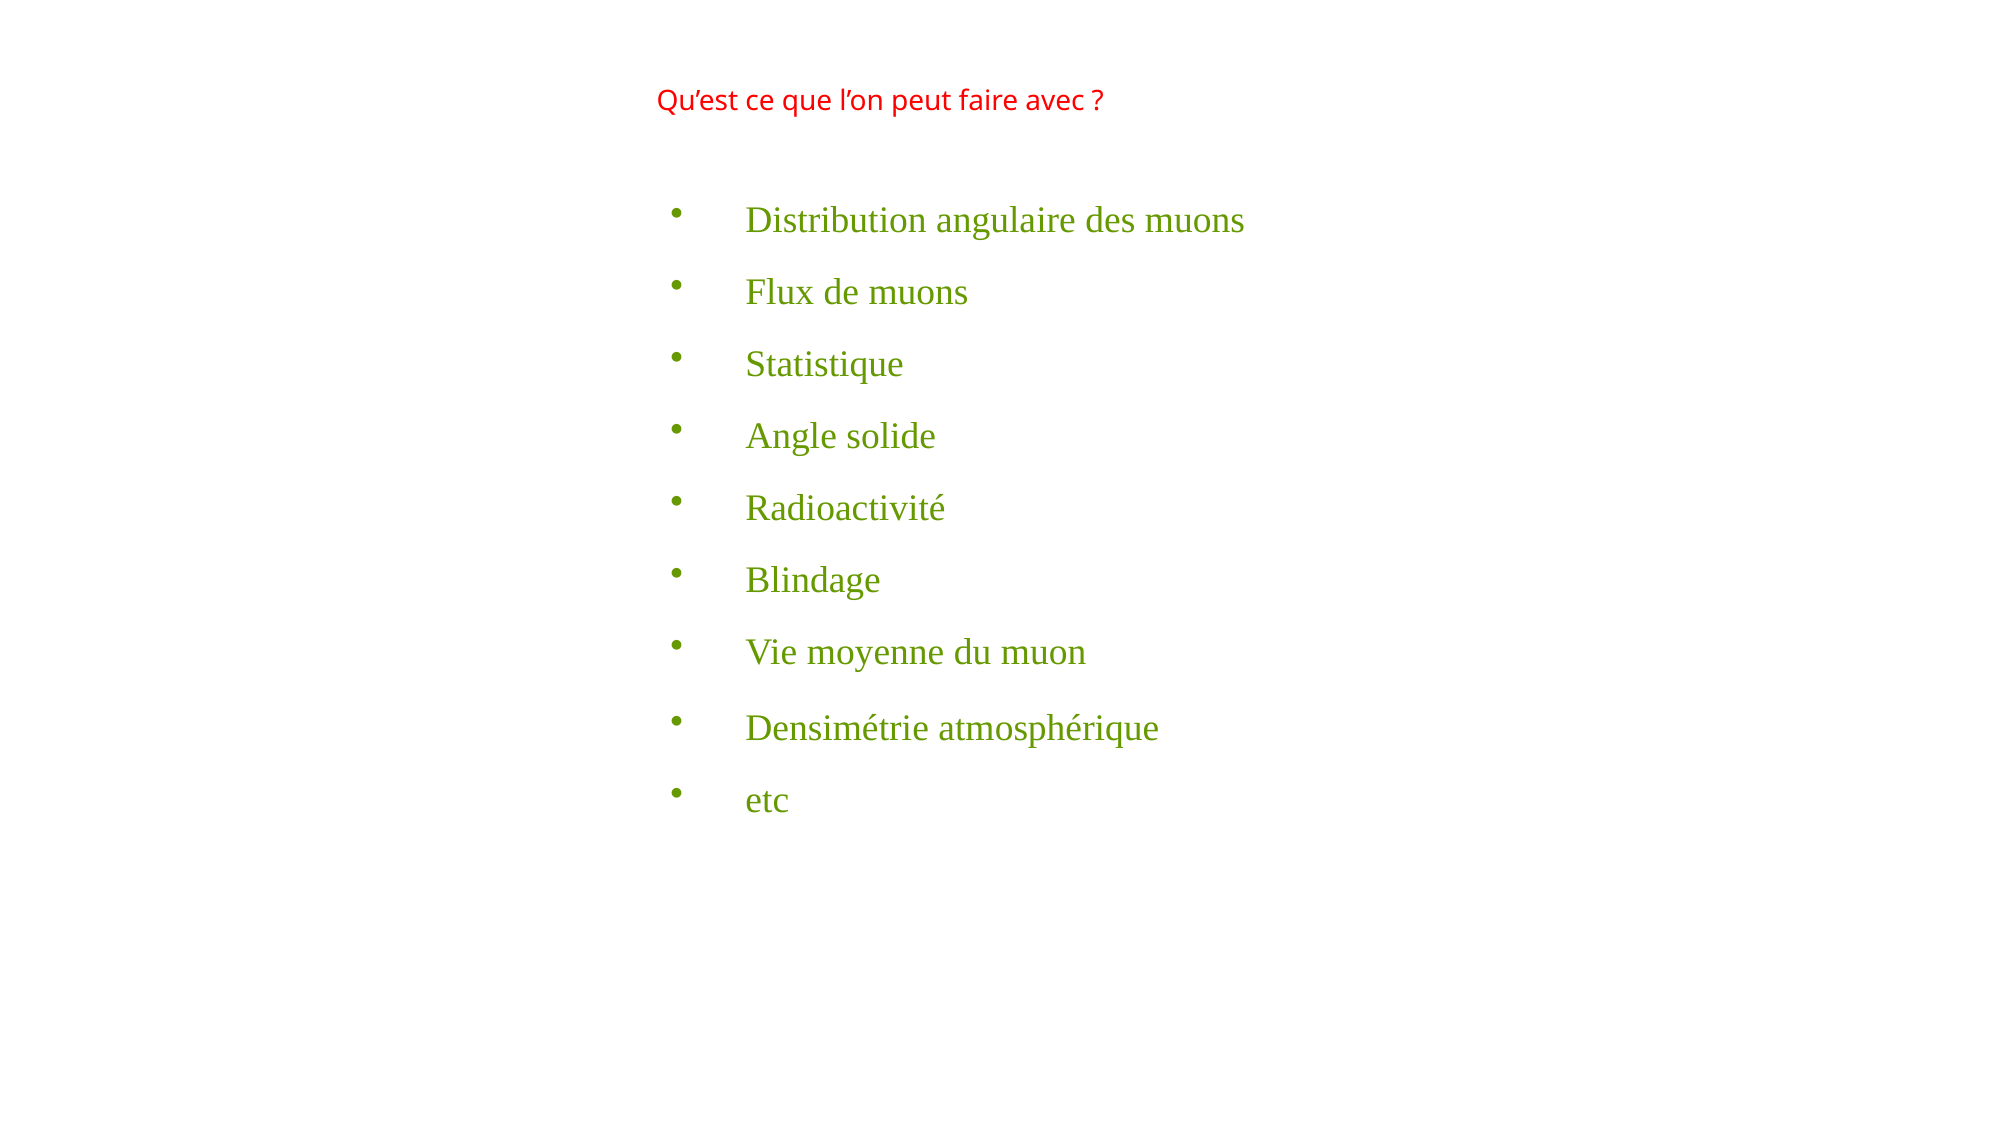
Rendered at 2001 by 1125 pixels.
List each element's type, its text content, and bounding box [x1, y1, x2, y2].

text_box Qu’est ce que l’on peut faire avec ? [641, 75, 1120, 124]
text_box Distribution angulaire des muons Flux de muons Statistique Angle solide Radioactivité Blindage Vie moyenne du muon Densimétrie atmosphérique etc [655, 187, 1261, 828]
